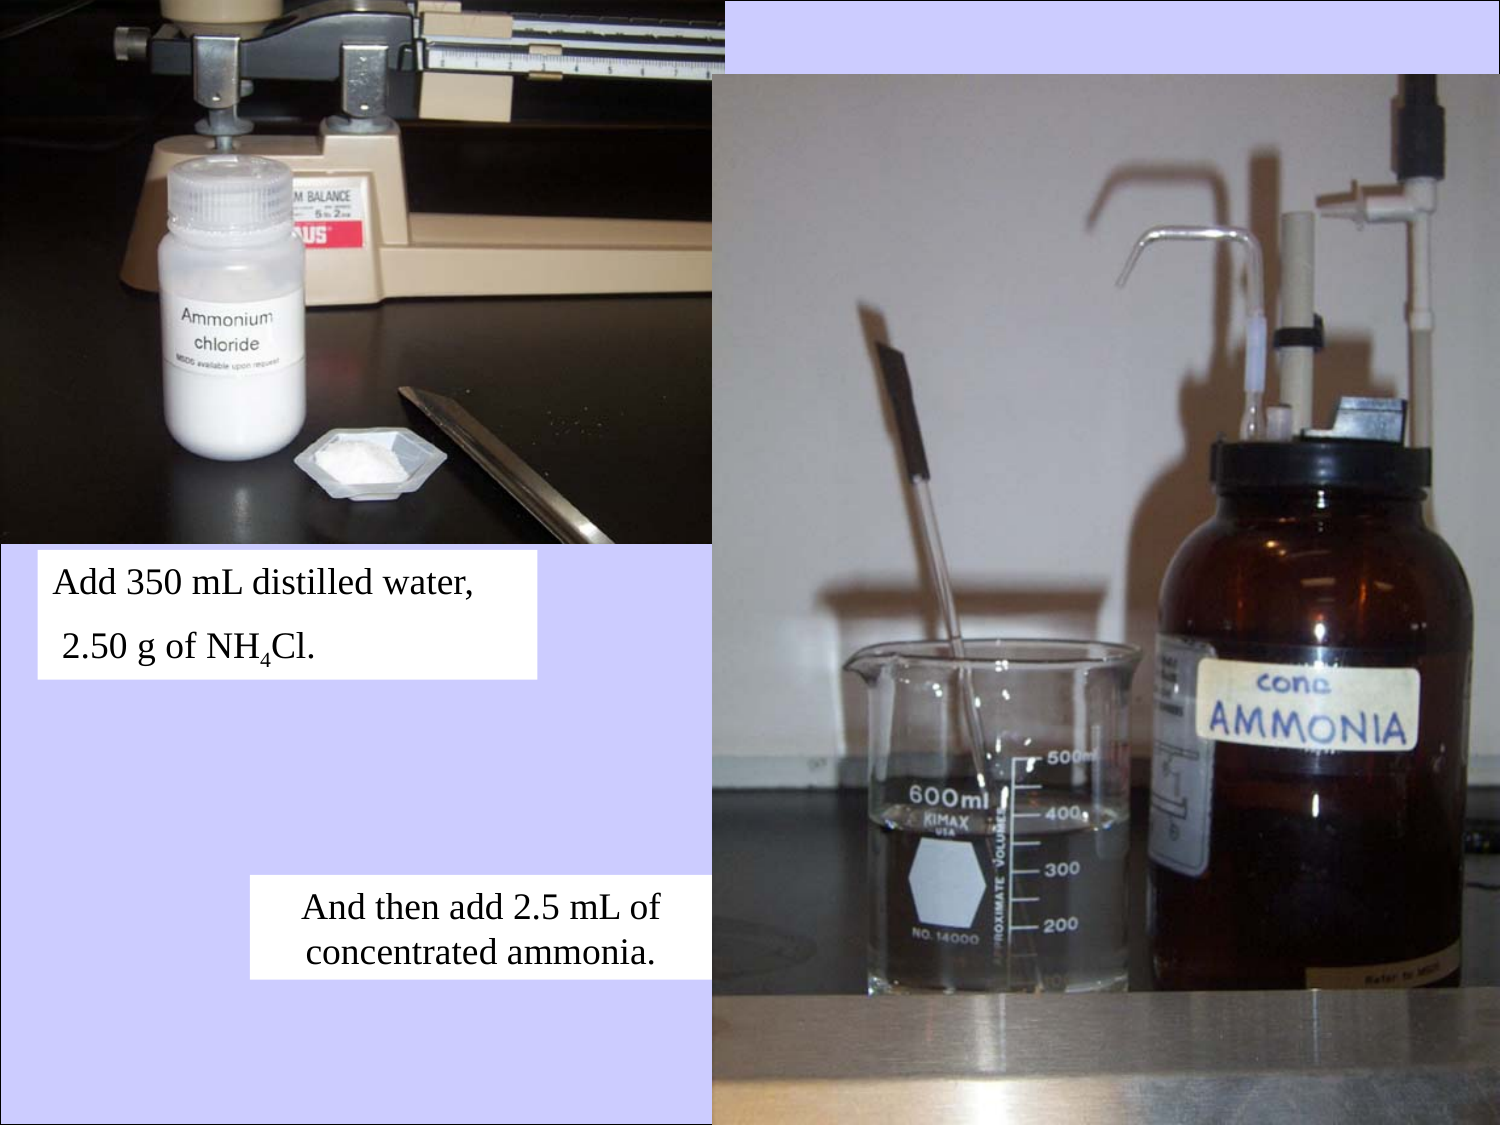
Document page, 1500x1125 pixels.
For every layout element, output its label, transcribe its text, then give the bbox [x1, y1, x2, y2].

text_box Add 350 mL distilled water, 2.50 g of NH4Cl. [37, 549, 538, 680]
text_box [725, 0, 1500, 74]
picture [0, 0, 1500, 1125]
text_box And then add 2.5 mL of concentrated ammonia. [249, 874, 712, 980]
text_box [0, 544, 712, 1125]
